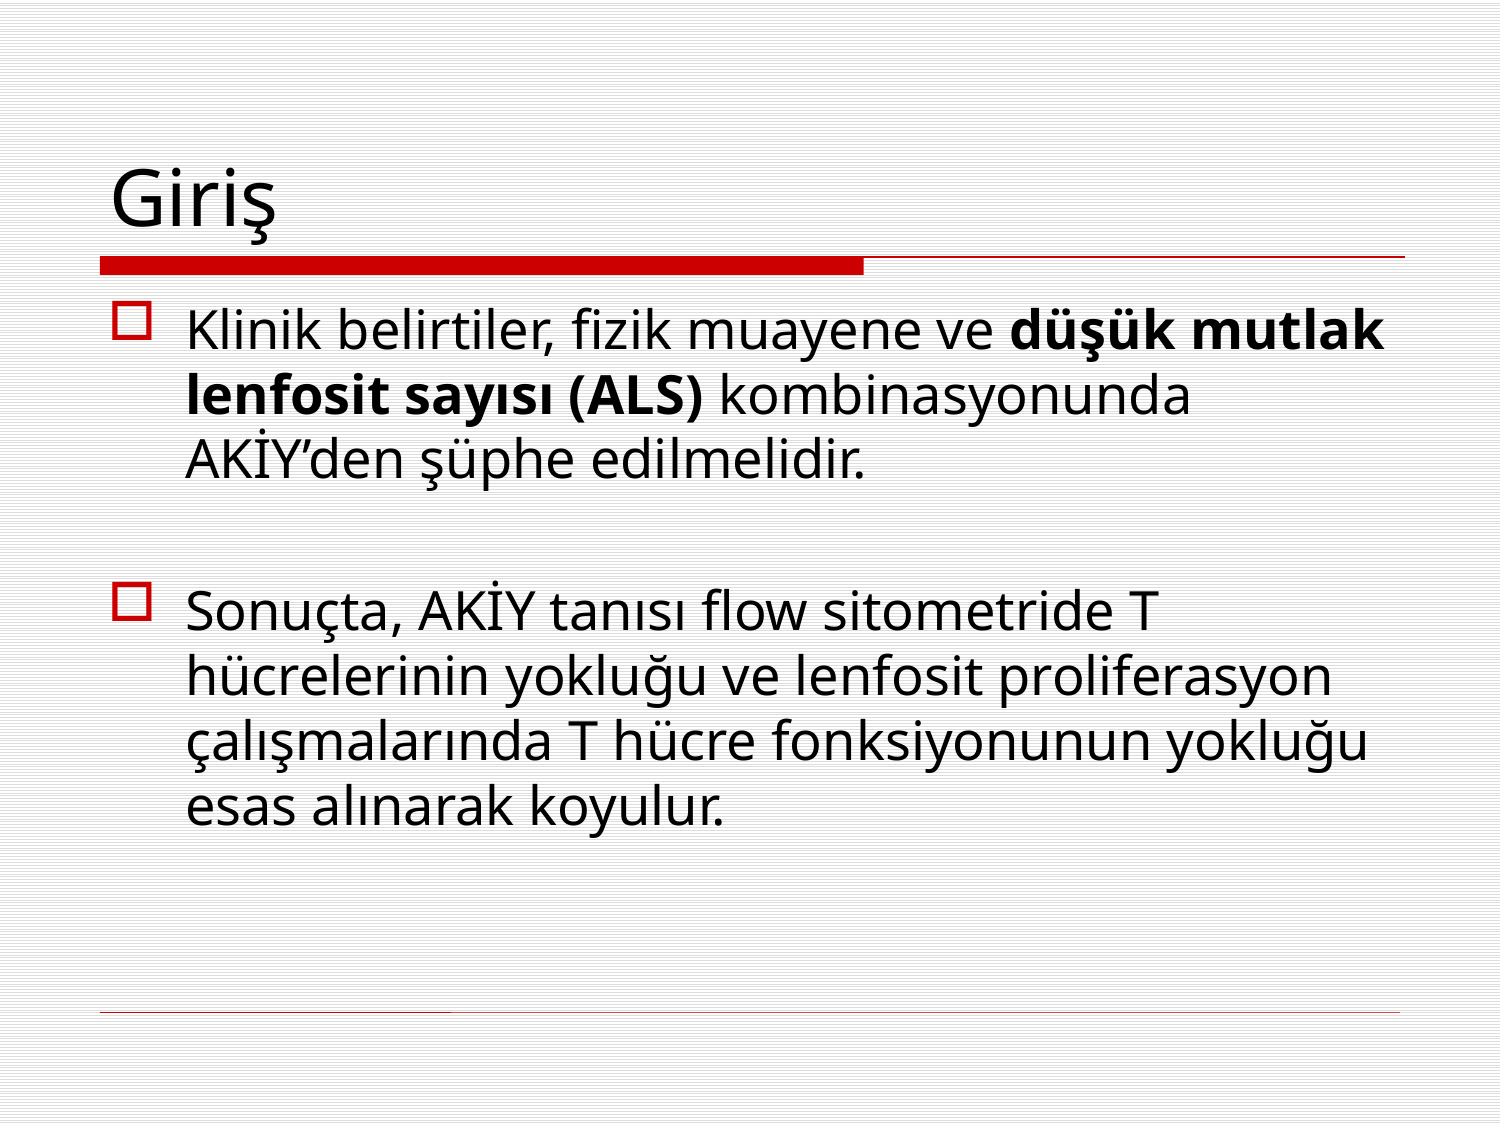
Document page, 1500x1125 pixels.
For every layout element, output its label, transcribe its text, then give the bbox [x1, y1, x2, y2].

title Giriş [93, 49, 1407, 250]
list Klinik belirtiler, fizik muayene ve düşük mutlak lenfosit sayısı (ALS) kombinasyonunda AKİY’den şüphe edilmelidir. Sonuçta, AKİY tanısı flow sitometride T hücrelerinin yokluğu ve lenfosit proliferasyon çalışmalarında T hücre fonksiyonunun yokluğu esas alınarak koyulur. [92, 287, 1406, 988]
